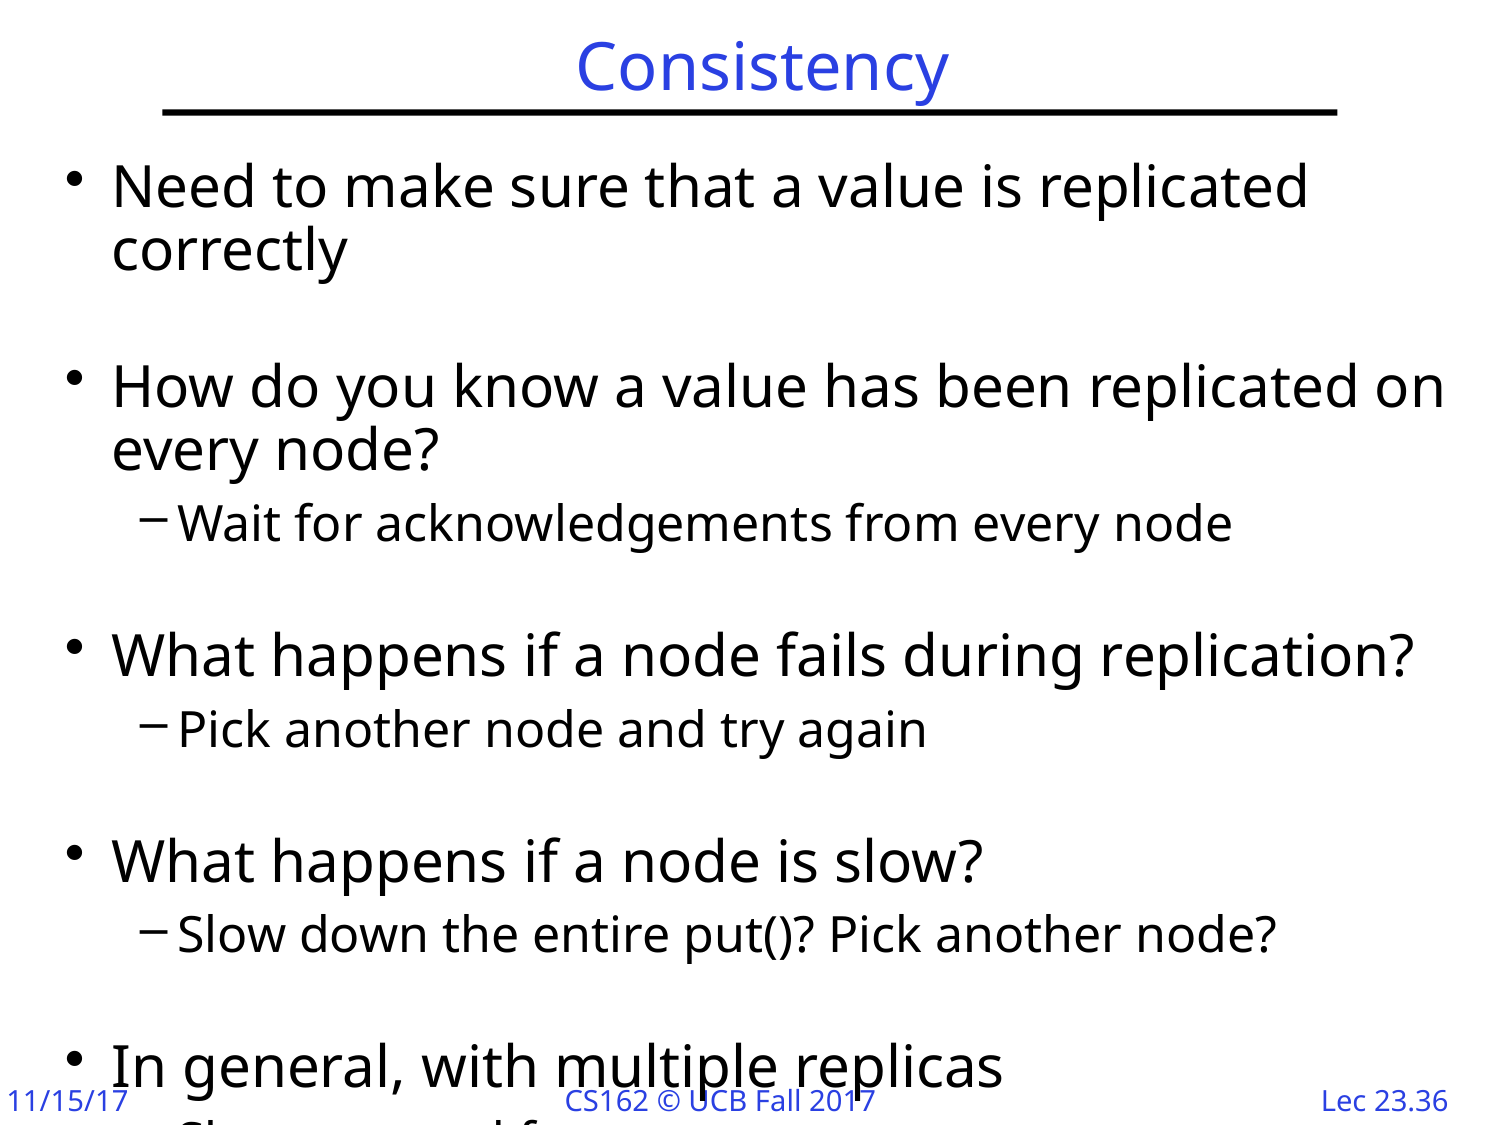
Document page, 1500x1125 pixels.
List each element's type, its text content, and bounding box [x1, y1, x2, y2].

title Consistency [75, 24, 1450, 113]
list Need to make sure that a value is replicated correctly How do you know a value has been replicated on every node? Wait for acknowledgements from every node What happens if a node fails during replication? Pick another node and try again What happens if a node is slow? Slow down the entire put()? Pick another node? In general, with multiple replicas Slow puts and fast gets [50, 149, 1475, 1063]
